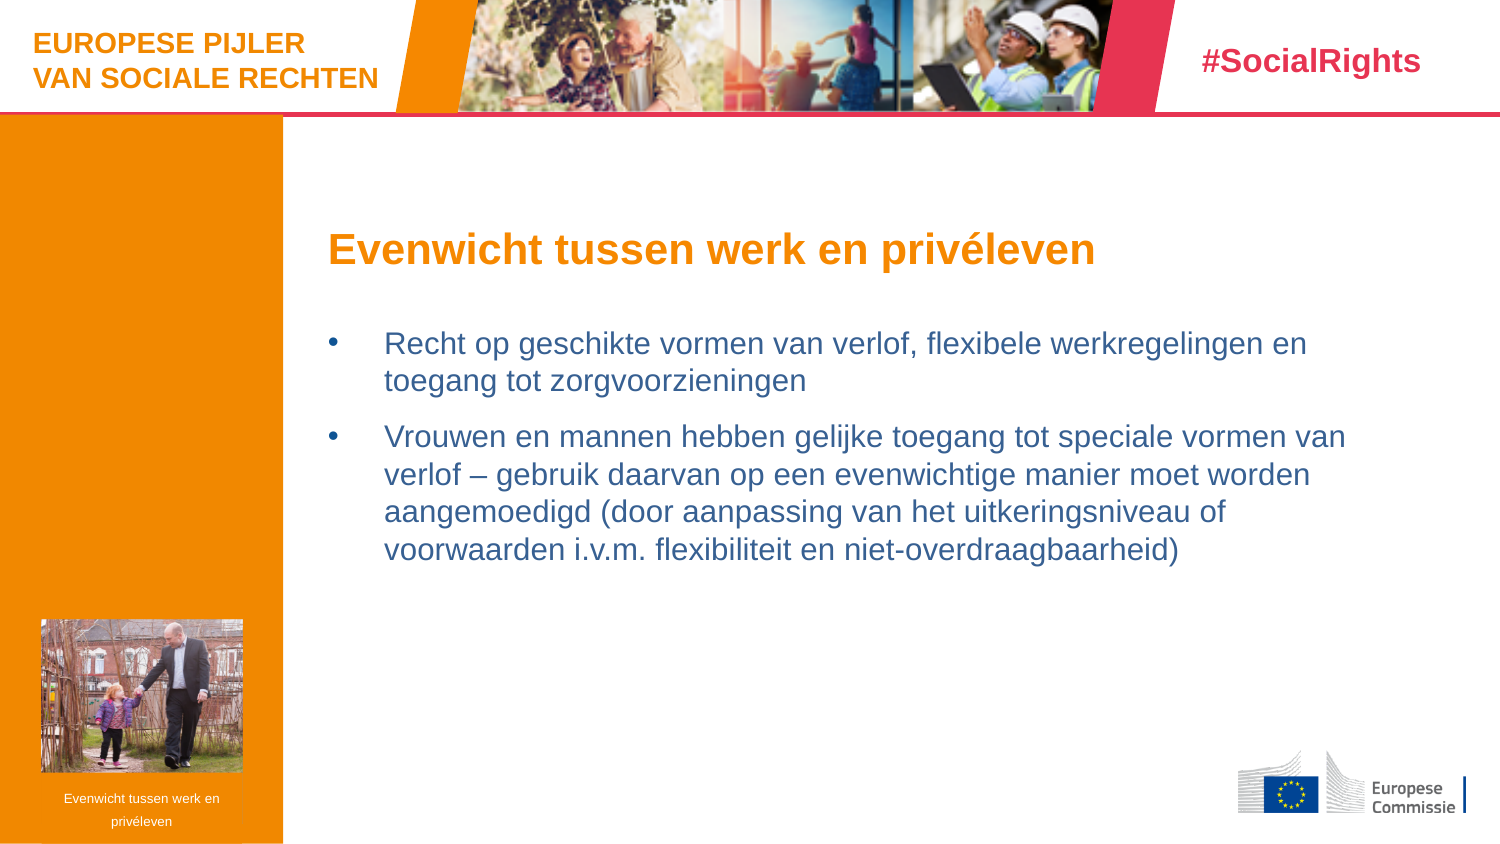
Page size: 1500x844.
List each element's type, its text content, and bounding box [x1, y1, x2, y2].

picture [1238, 750, 1466, 813]
picture [458, 0, 1112, 112]
text_box [0, 113, 285, 844]
list Recht op geschikte vormen van verlof, flexibele werkregelingen en toegang tot zorgvoorzieningen Vrouwen en mannen hebben gelijke toegang tot speciale vormen van verlof – gebruik daarvan op een evenwichtige manier moet worden aangemoedigd (door aanpassing van het uitkeringsniveau of voorwaarden i.v.m. flexibiliteit en niet-overdraagbaarheid) [312, 315, 1425, 763]
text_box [40, 619, 243, 844]
title Evenwicht tussen werk en privéleven [312, 200, 1415, 315]
